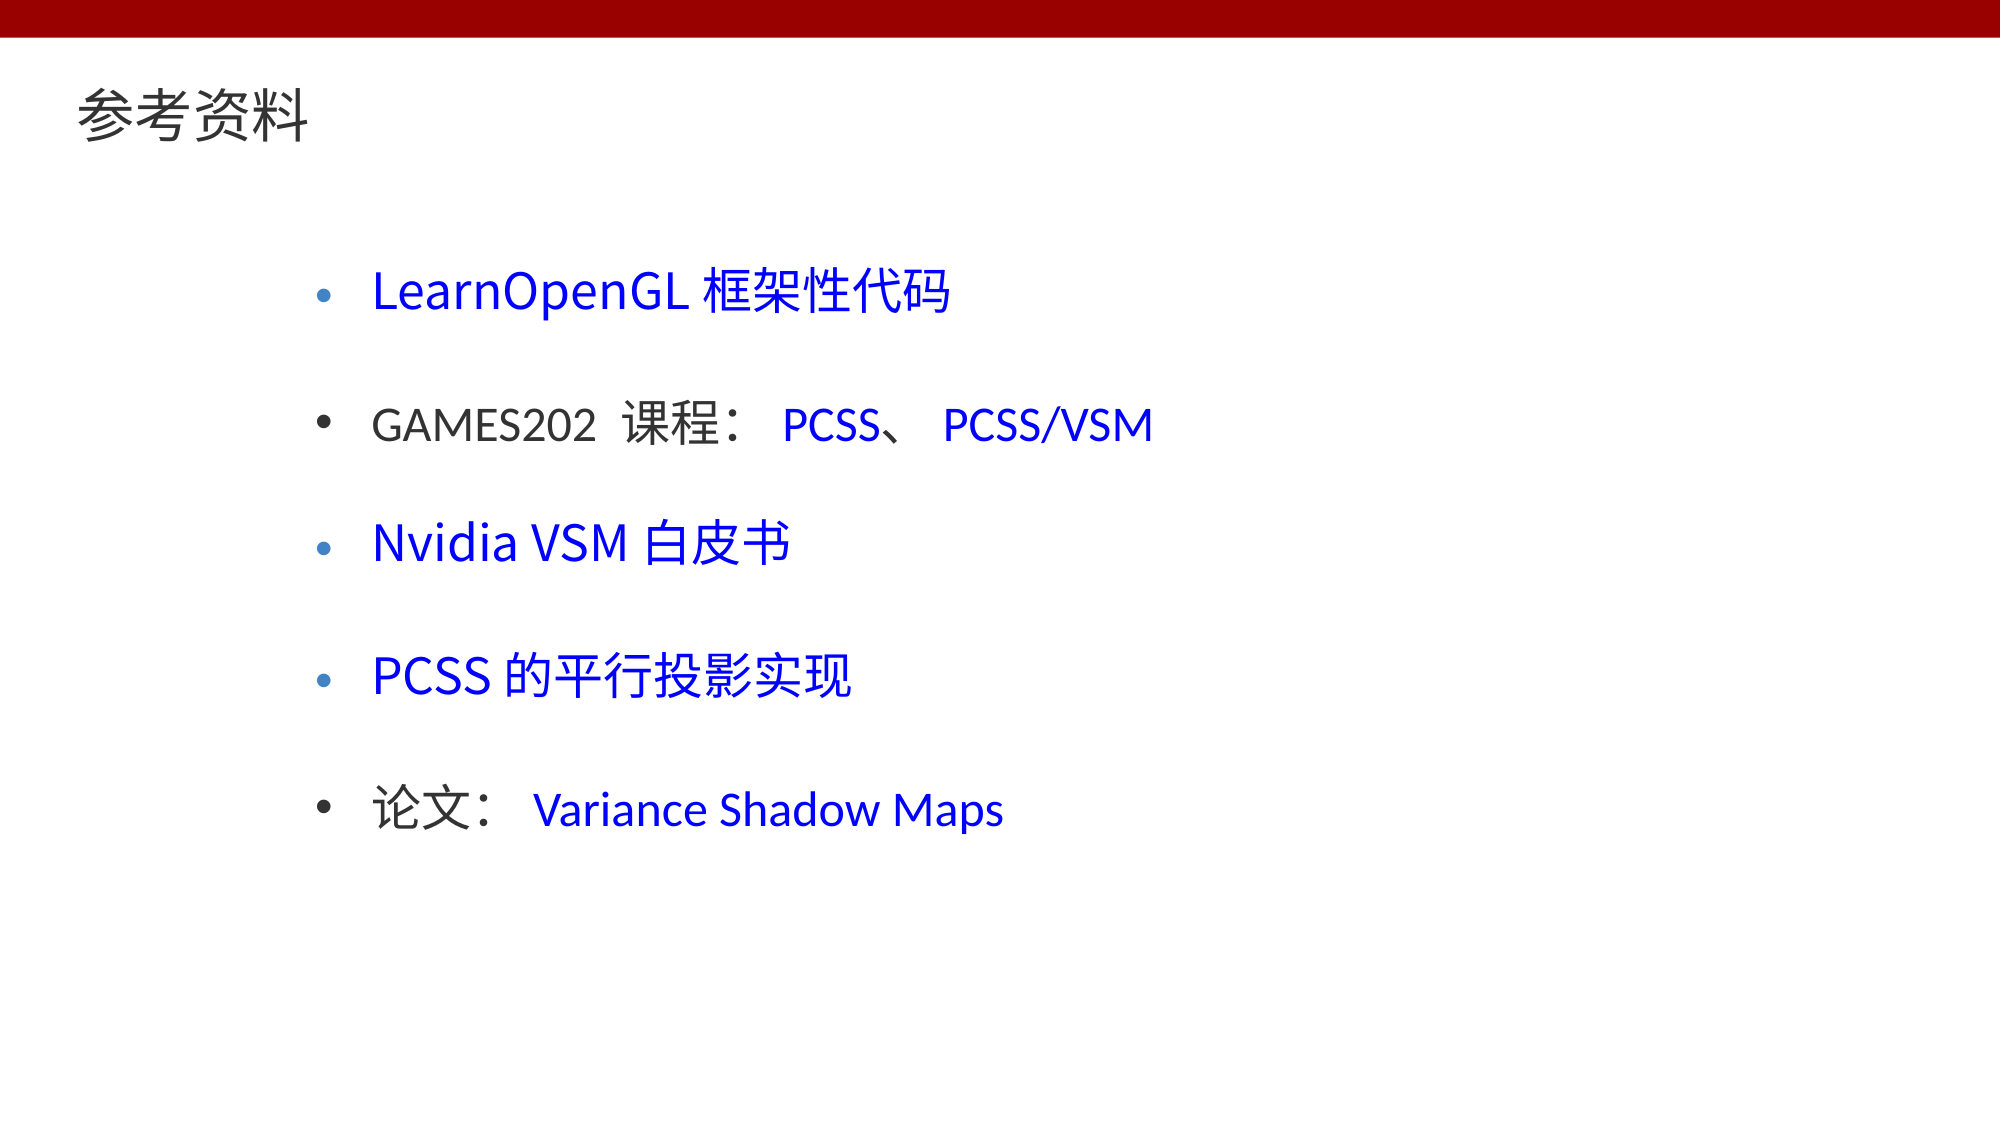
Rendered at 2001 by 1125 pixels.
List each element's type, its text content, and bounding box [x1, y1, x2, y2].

text_box 参考资料 [76, 76, 1066, 149]
text_box LearnOpenGL 框架性代码 GAMES202 课程：PCSS、PCSS/VSM Nvidia VSM 白皮书 PCSS 的平行投影实现 论文：Variance Shadow Maps [314, 238, 1335, 897]
